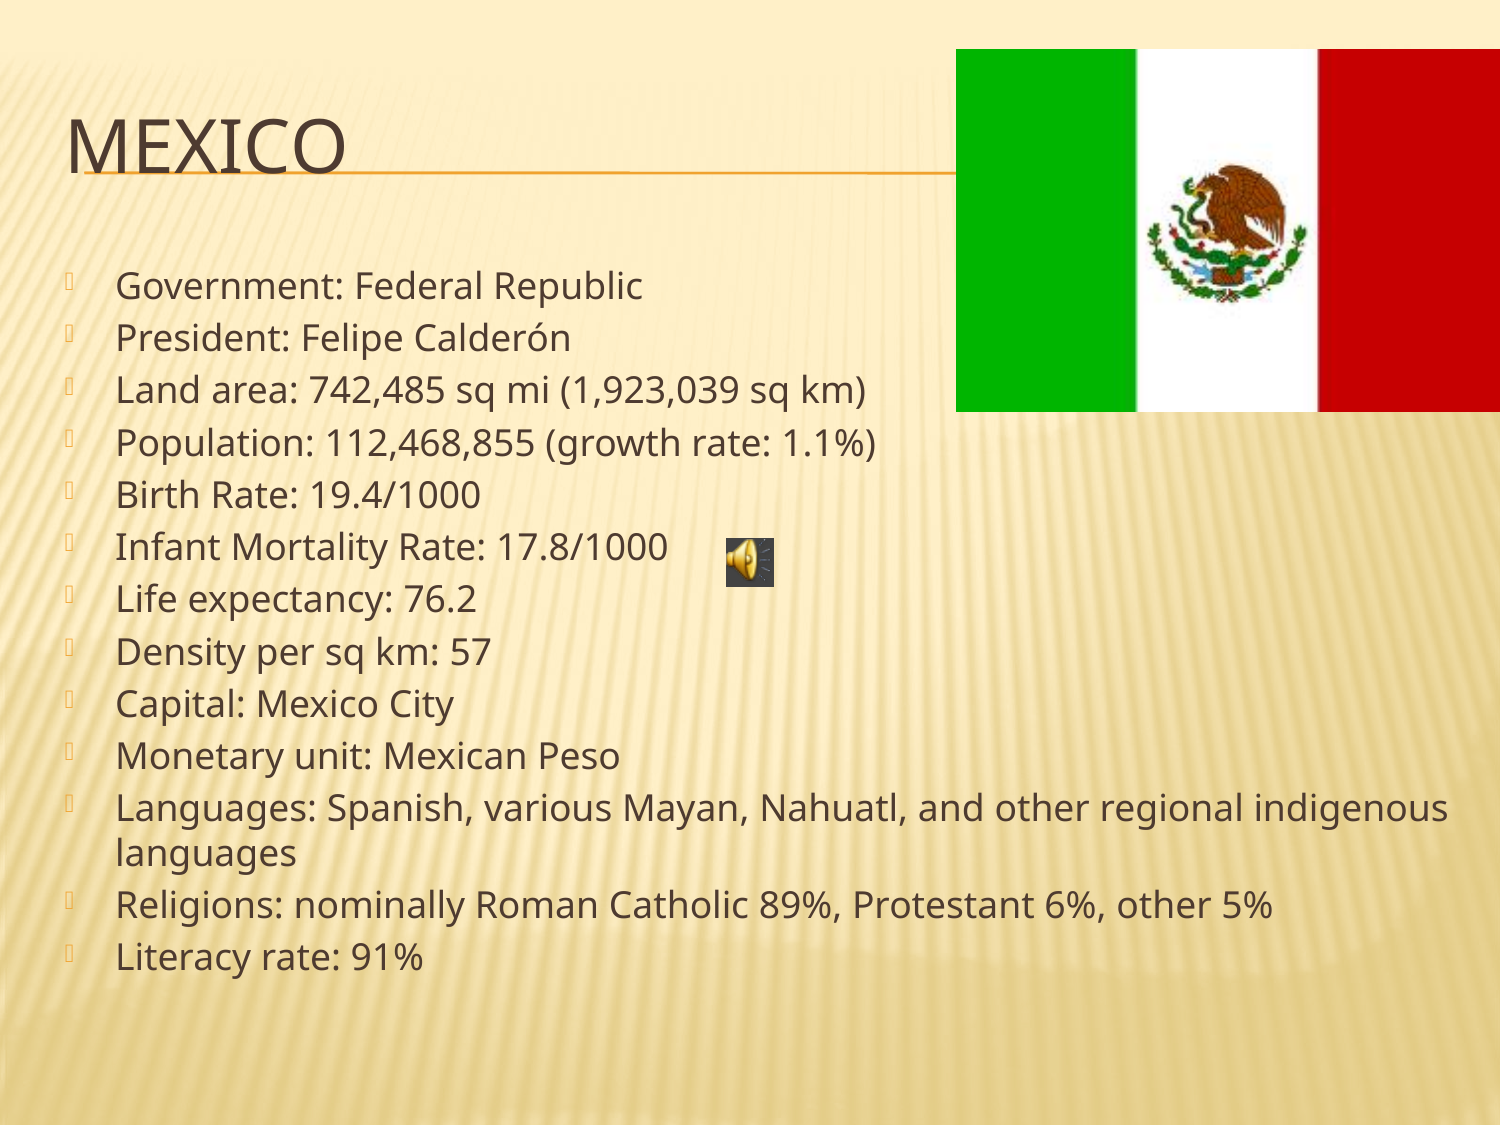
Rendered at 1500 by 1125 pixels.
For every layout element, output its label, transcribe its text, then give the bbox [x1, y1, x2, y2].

picture [724, 537, 776, 588]
title Mexico [50, 75, 945, 213]
picture [955, 49, 1500, 413]
list Government: Federal Republic President: Felipe Calderón Land area: 742,485 sq mi (1,923,039 sq km) Population: 112,468,855 (growth rate: 1.1%) Birth Rate: 19.4/1000 Infant Mortality Rate: 17.8/1000 Life expectancy: 76.2 Density per sq km: 57 Capital: Mexico City Monetary unit: Mexican Peso Languages: Spanish, various Mayan, Nahuatl, and other regional indigenous languages Religions: nominally Roman Catholic 89%, Protestant 6%, other 5% Literacy rate: 91% [50, 254, 1475, 998]
